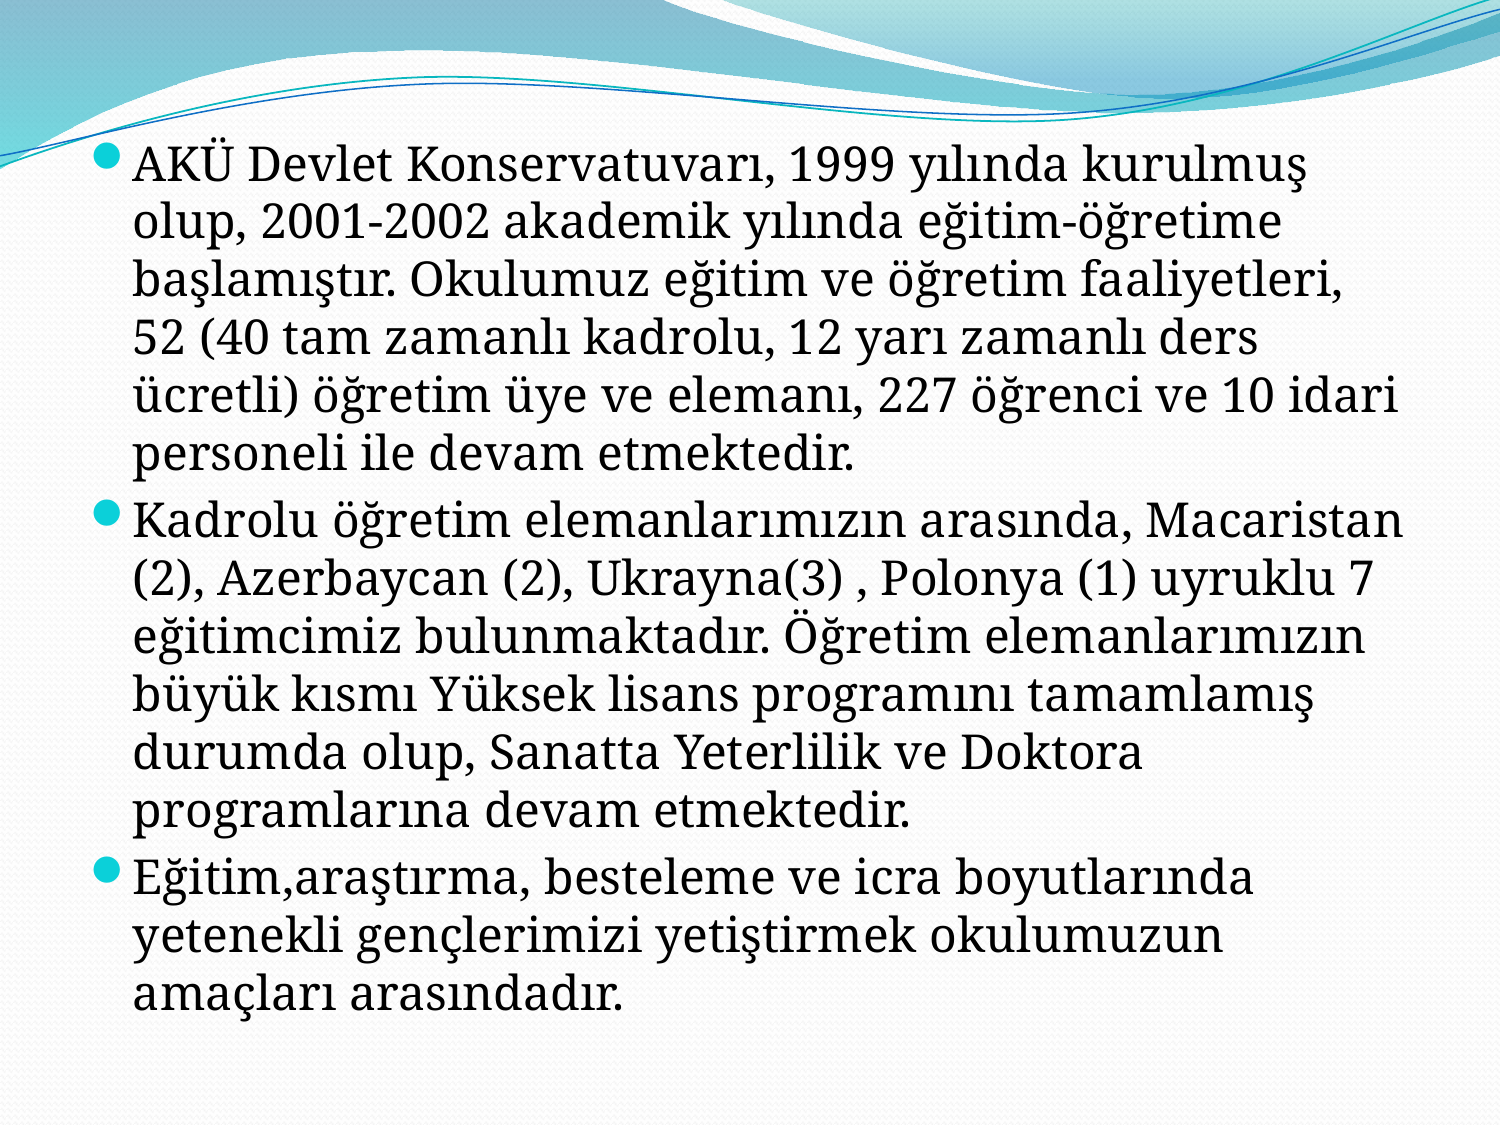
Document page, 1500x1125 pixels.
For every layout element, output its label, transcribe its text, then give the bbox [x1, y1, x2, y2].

list AKÜ Devlet Konservatuvarı, 1999 yılında kurulmuş olup, 2001-2002 akademik yılında eğitim-öğretime başlamıştır. Okulumuz eğitim ve öğretim faaliyetleri, 52 (40 tam zamanlı kadrolu, 12 yarı zamanlı ders ücretli) öğretim üye ve elemanı, 227 öğrenci ve 10 idari personeli ile devam etmektedir. Kadrolu öğretim elemanlarımızın arasında, Macaristan (2), Azerbaycan (2), Ukrayna(3) , Polonya (1) uyruklu 7 eğitimcimiz bulunmaktadır. Öğretim elemanlarımızın büyük kısmı Yüksek lisans programını tamamlamış durumda olup, Sanatta Yeterlilik ve Doktora programlarına devam etmektedir. Eğitim,araştırma, besteleme ve icra boyutlarında yetenekli gençlerimizi yetiştirmek okulumuzun amaçları arasındadır. [75, 125, 1425, 1038]
